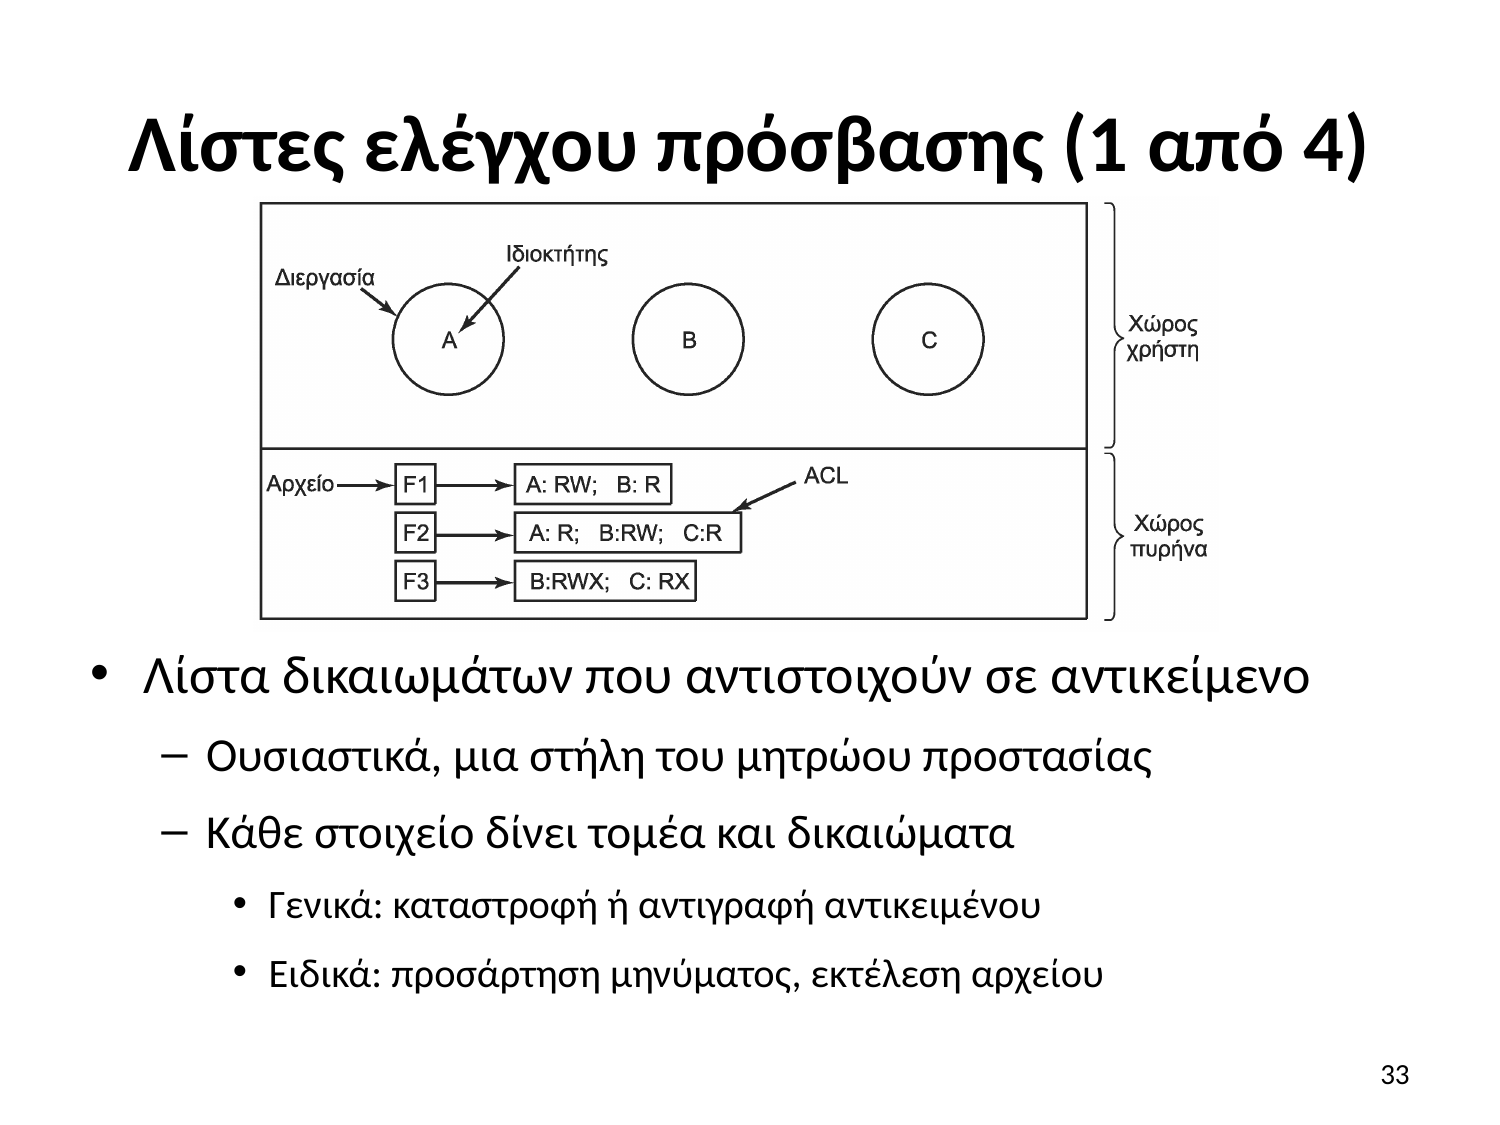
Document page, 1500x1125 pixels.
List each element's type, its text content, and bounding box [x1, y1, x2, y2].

picture [253, 195, 1219, 632]
list Λίστα δικαιωμάτων που αντιστοιχούν σε αντικείμενο Ουσιαστικά, μια στήλη του μητρώου προστασίας Κάθε στοιχείο δίνει τομέα και δικαιώματα Γενικά: καταστροφή ή αντιγραφή αντικειμένου Ειδικά: προσάρτηση μηνύματος, εκτέλεση αρχείου [75, 631, 1425, 1005]
slide_number 33 [1074, 1042, 1425, 1103]
title Λίστες ελέγχου πρόσβασης (1 από 4) [75, 45, 1425, 233]
